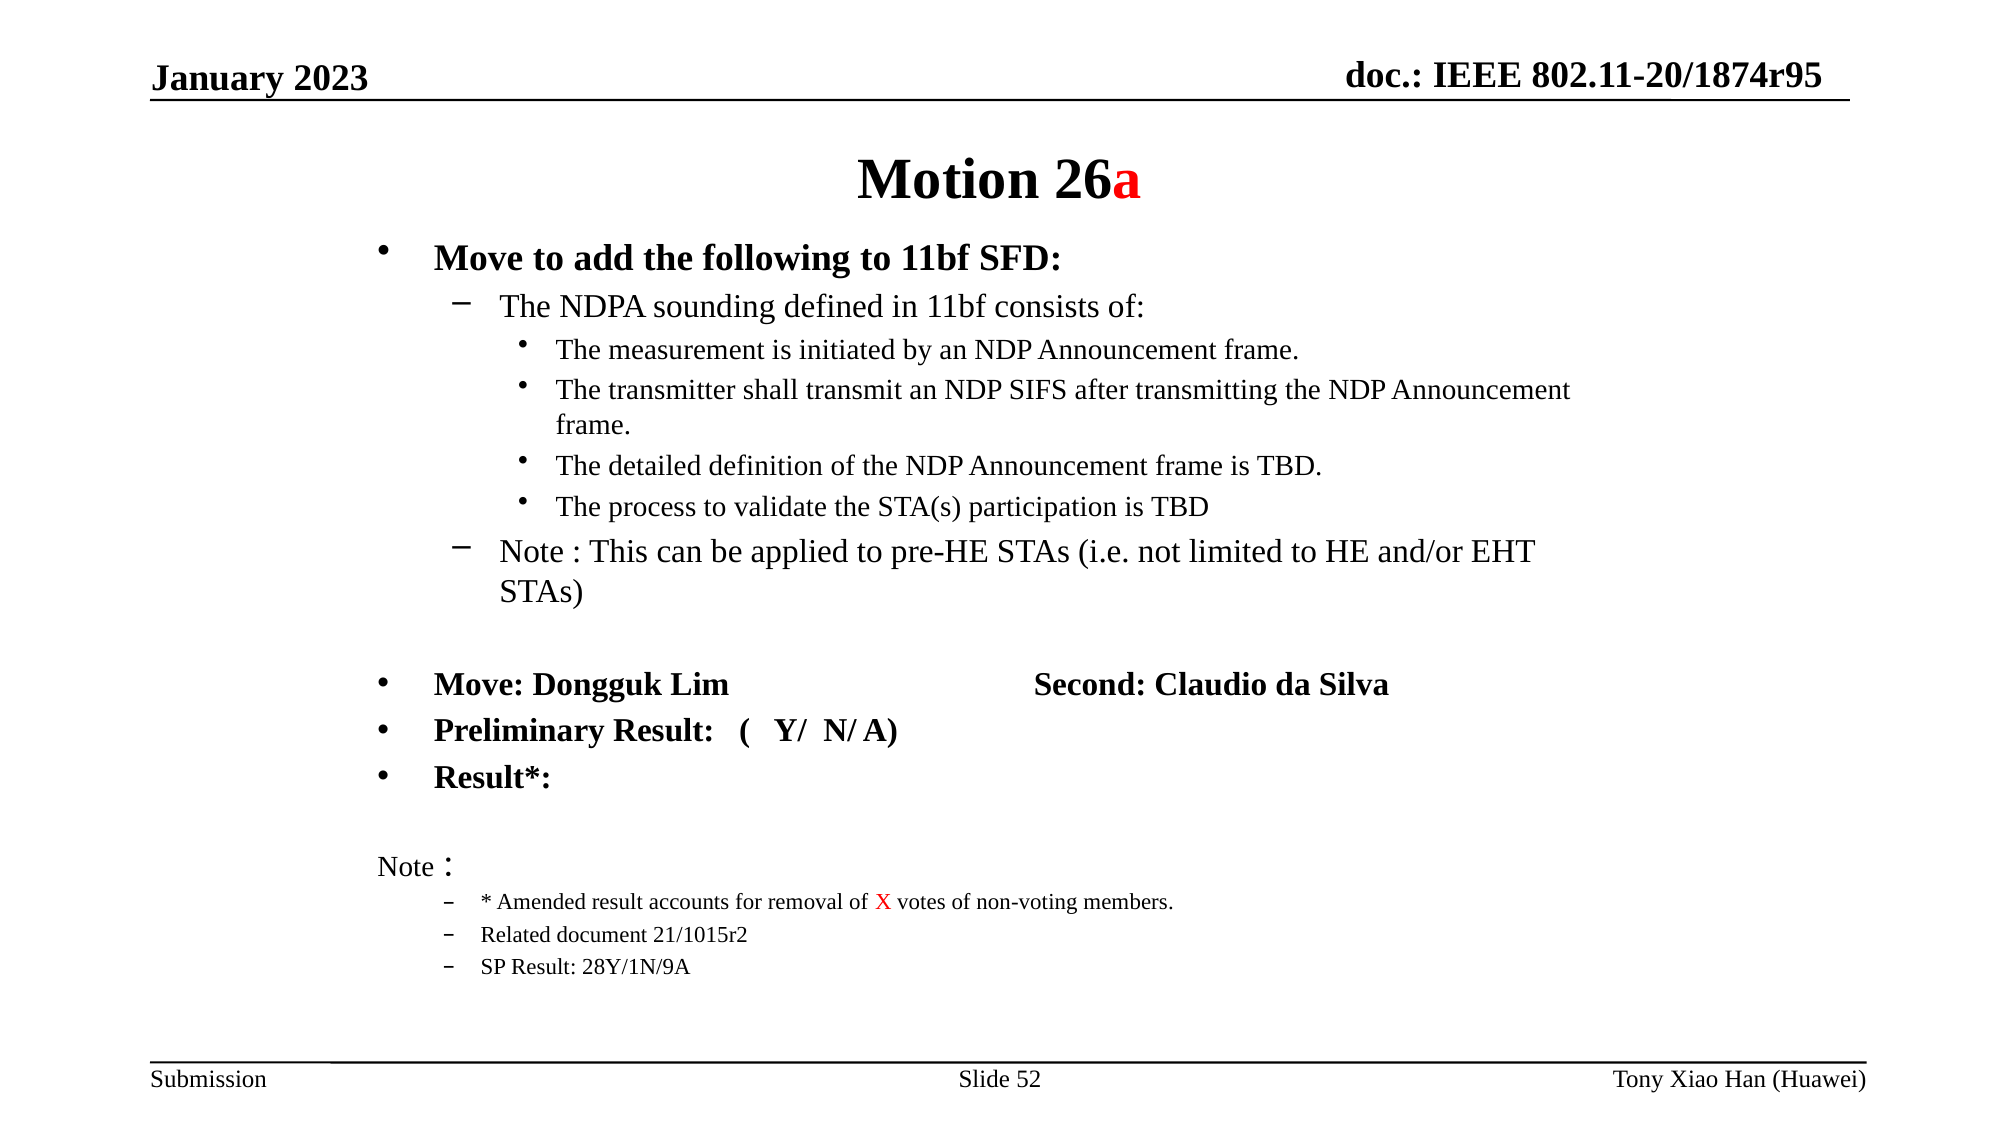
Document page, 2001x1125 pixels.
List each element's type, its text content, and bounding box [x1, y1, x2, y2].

text_box Motion 26a [362, 87, 1638, 224]
text_box Move to add the following to 11bf SFD: The NDPA sounding defined in 11bf consists of: The measurement is initiated by an NDP Announcement frame. The transmitter shall transmit an NDP SIFS after transmitting the NDP Announcement frame. The detailed definition of the NDP Announcement frame is TBD. The process to validate the STA(s) participation is TBD Note : This can be applied to pre-HE STAs (i.e. not limited to HE and/or EHT STAs) Move: Dongguk Lim Second: Claudio da Silva Preliminary Result: ( Y/ N/ A) Result*: Note： * Amended result accounts for removal of X votes of non-voting members. Related document 21/1015r2 SP Result: 28Y/1N/9A [362, 224, 1638, 975]
